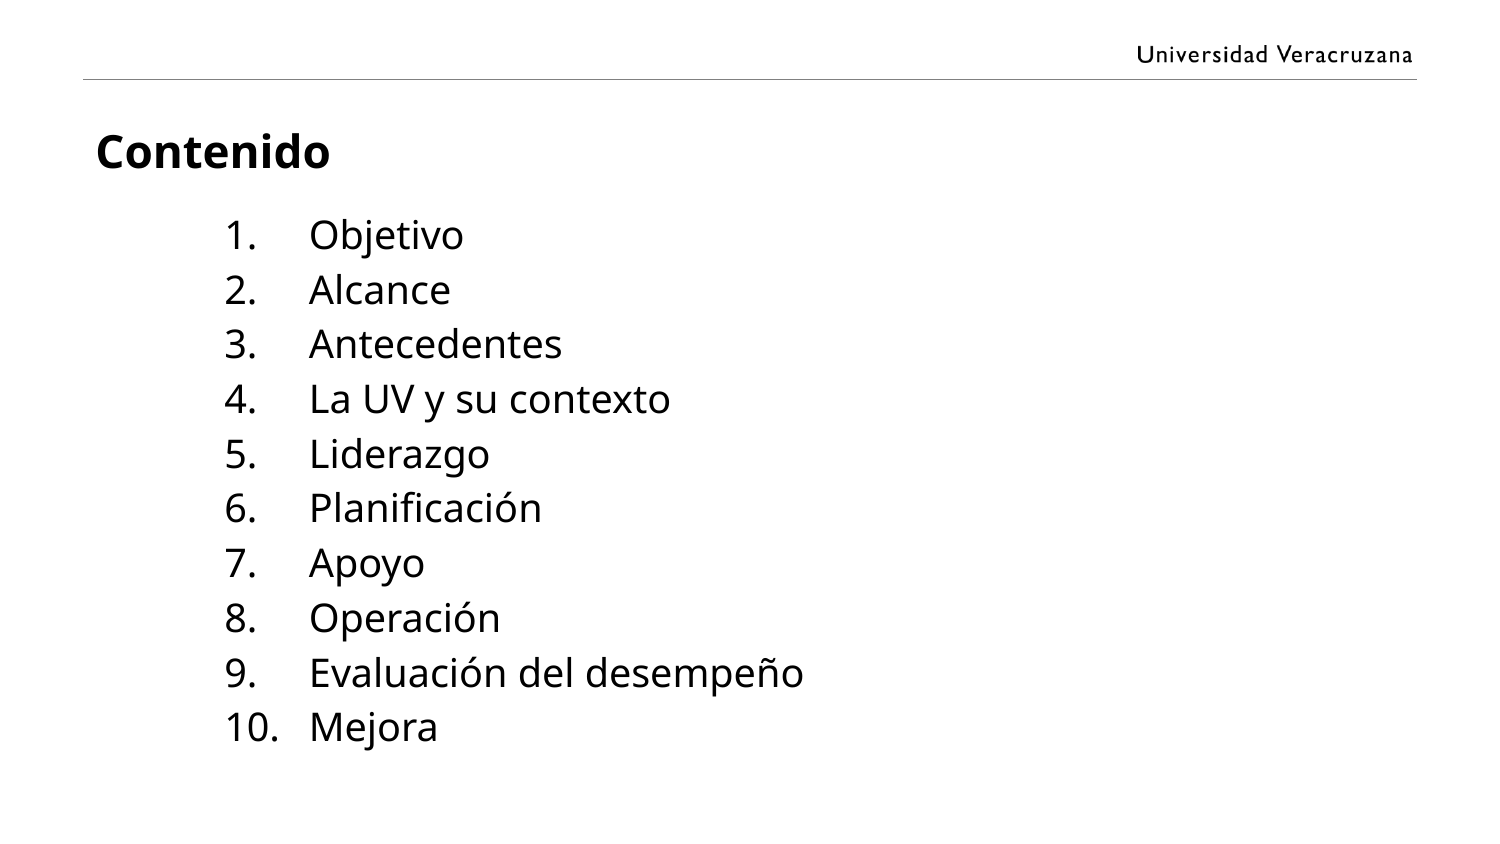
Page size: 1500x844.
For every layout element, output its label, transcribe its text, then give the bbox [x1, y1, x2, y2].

list Objetivo Alcance Antecedentes La UV y su contexto Liderazgo Planificación Apoyo Operación Evaluación del desempeño Mejora [212, 204, 1396, 777]
title Contenido [83, 126, 1402, 174]
picture [1138, 45, 1412, 63]
